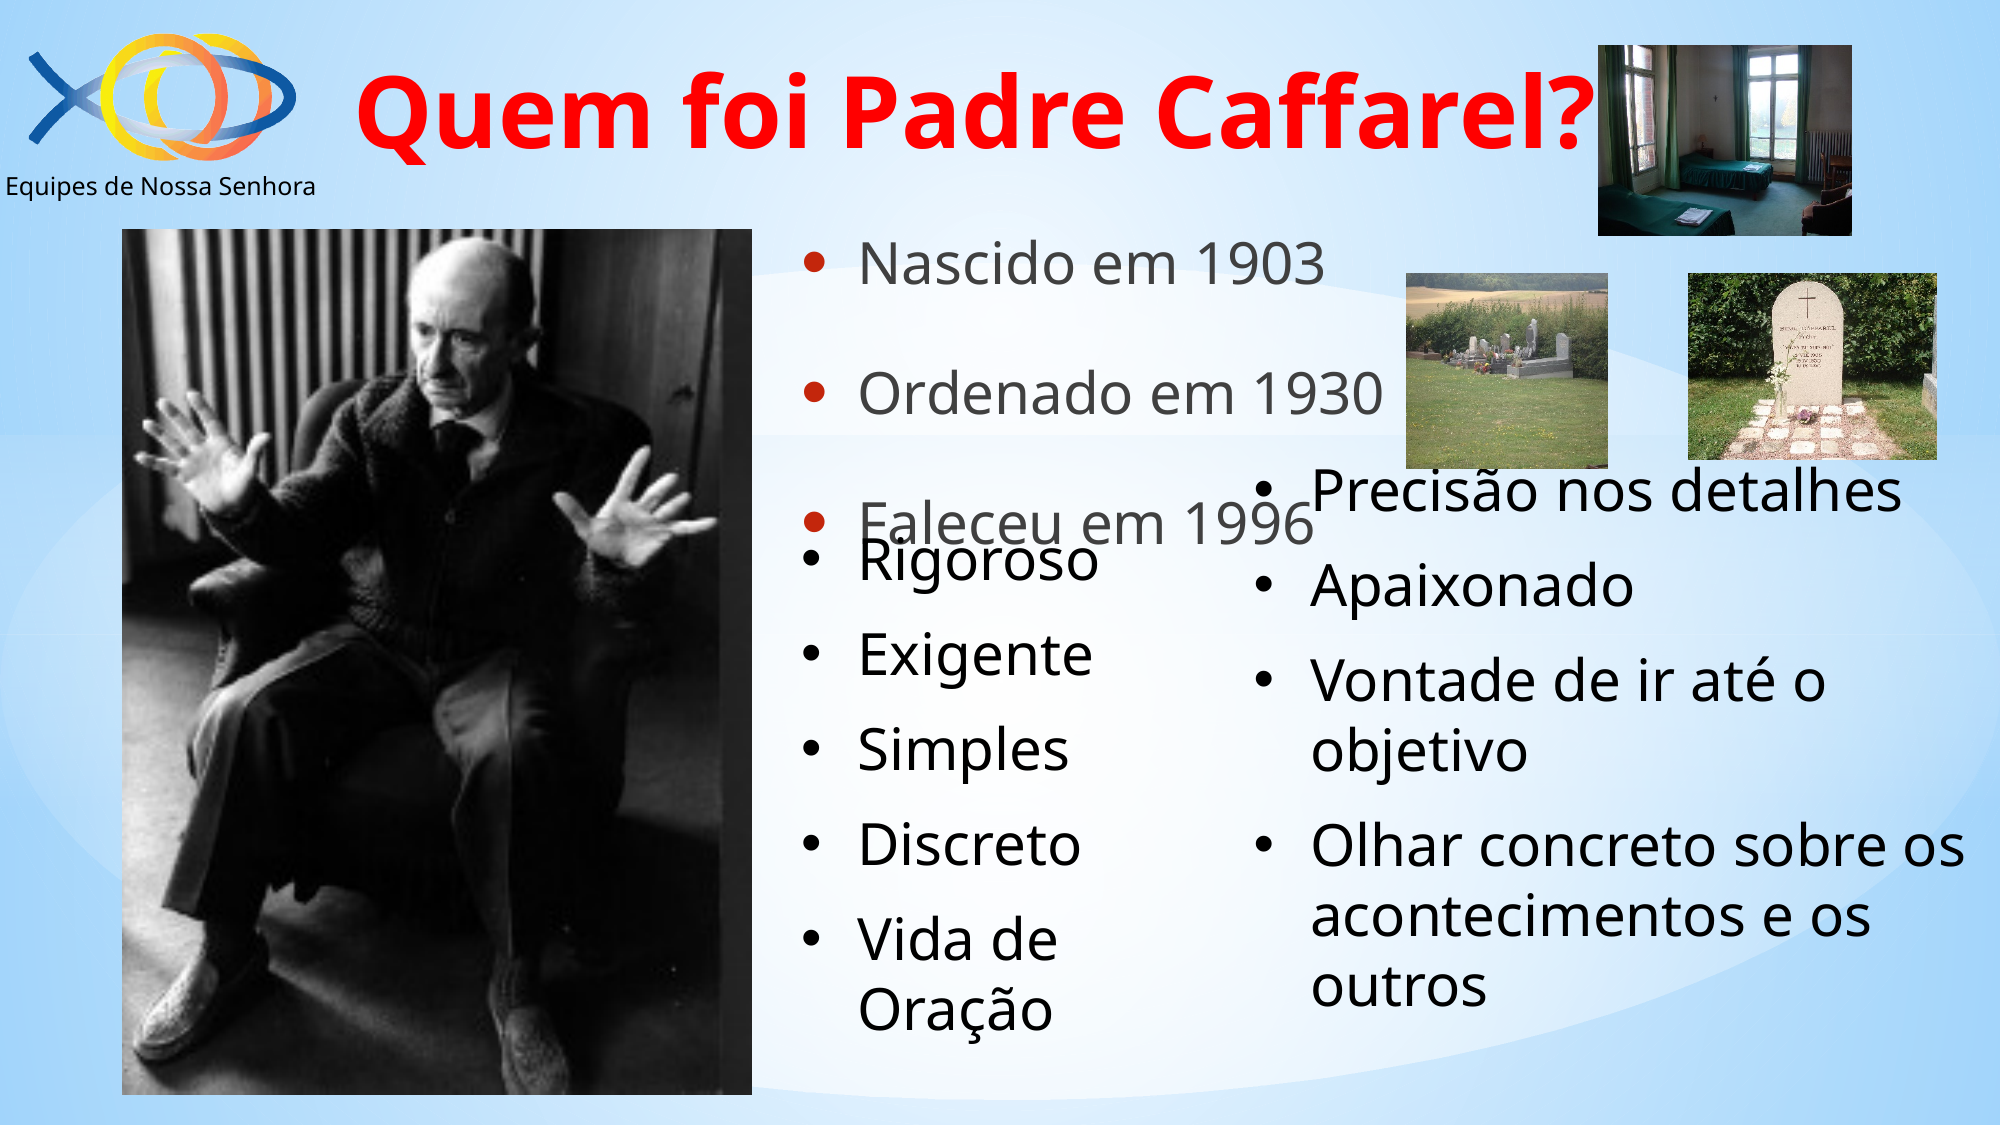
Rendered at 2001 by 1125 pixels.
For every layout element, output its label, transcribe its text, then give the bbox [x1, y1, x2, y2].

picture [1406, 272, 1608, 469]
subtitle Nascido em 1903 Ordenado em 1930 Faleceu em 1996 [786, 183, 1654, 546]
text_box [0, 27, 339, 209]
text_box Precisão nos detalhes Apaixonado Vontade de ir até o objetivo Olhar concreto sobre os acontecimentos e os outros [1238, 578, 2000, 1026]
text_box Rigoroso Exigente Simples Discreto Vida de Oração [786, 578, 1278, 1050]
text_box Quem foi Padre Caffarel? [346, 41, 1937, 176]
picture [1598, 45, 1852, 236]
picture [1687, 272, 1937, 460]
picture [122, 228, 753, 1096]
